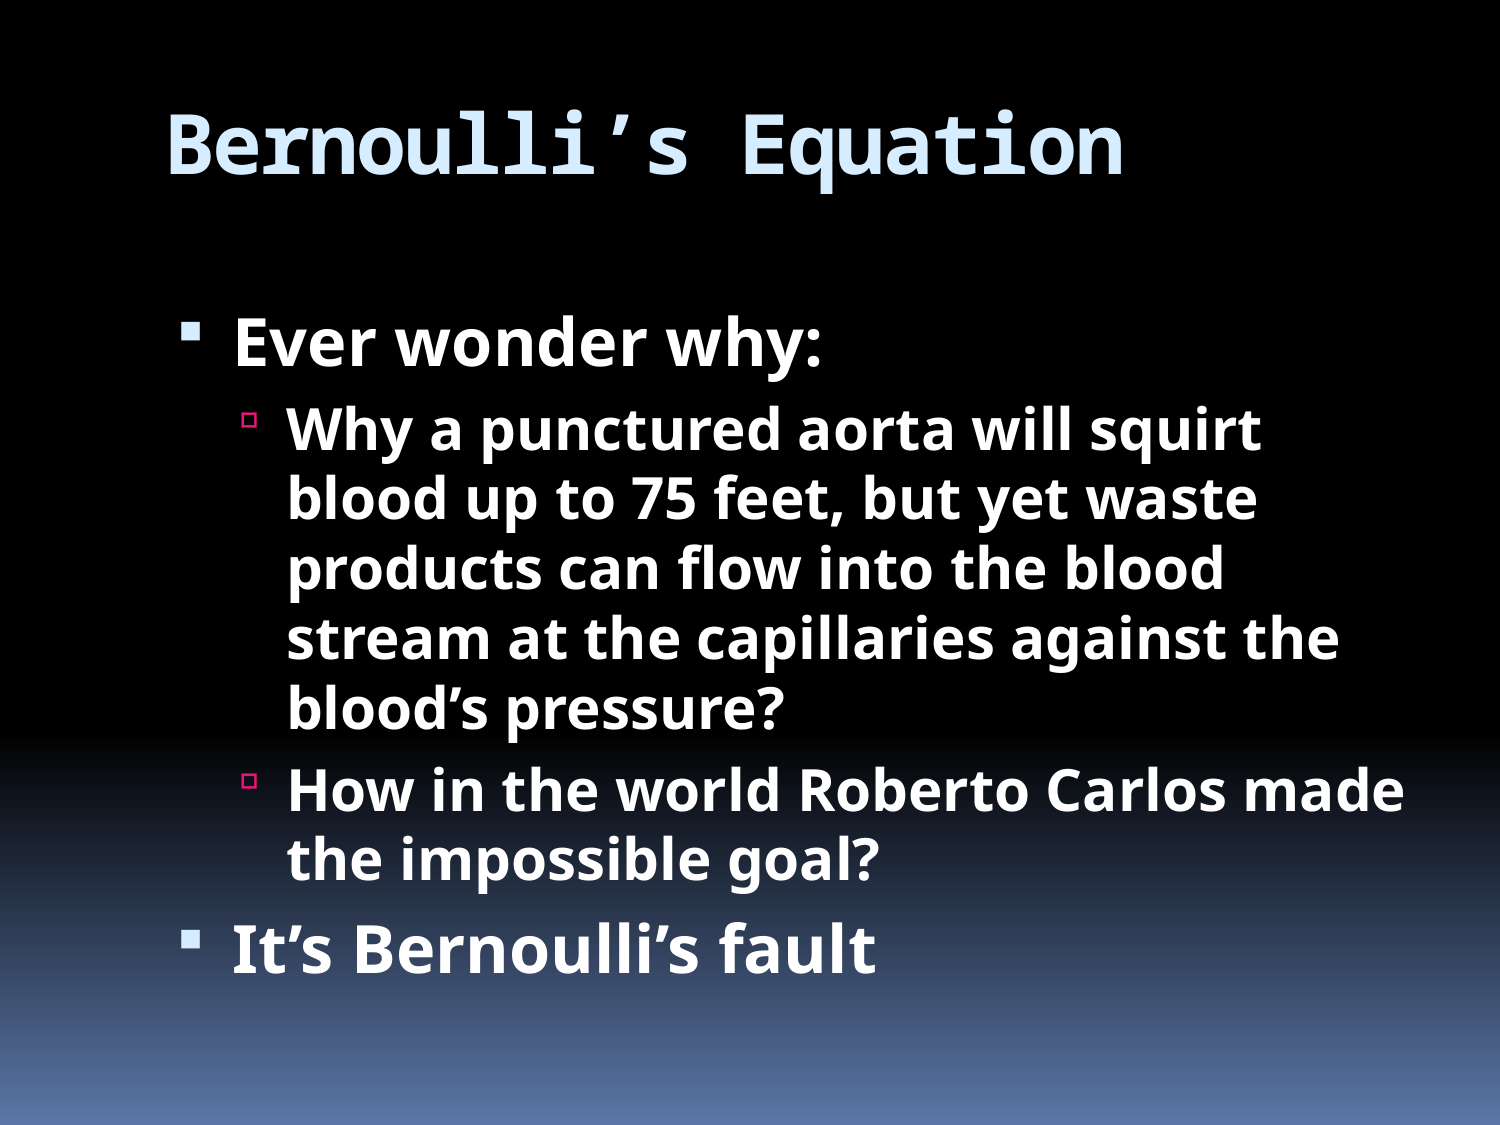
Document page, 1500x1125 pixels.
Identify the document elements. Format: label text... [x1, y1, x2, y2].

list Ever wonder why: Why a punctured aorta will squirt blood up to 75 feet, but yet waste products can flow into the blood stream at the capillaries against the blood’s pressure? How in the world Roberto Carlos made the impossible goal? It’s Bernoulli’s fault [150, 292, 1425, 1043]
title Bernoulli’s Equation [150, 83, 1425, 234]
